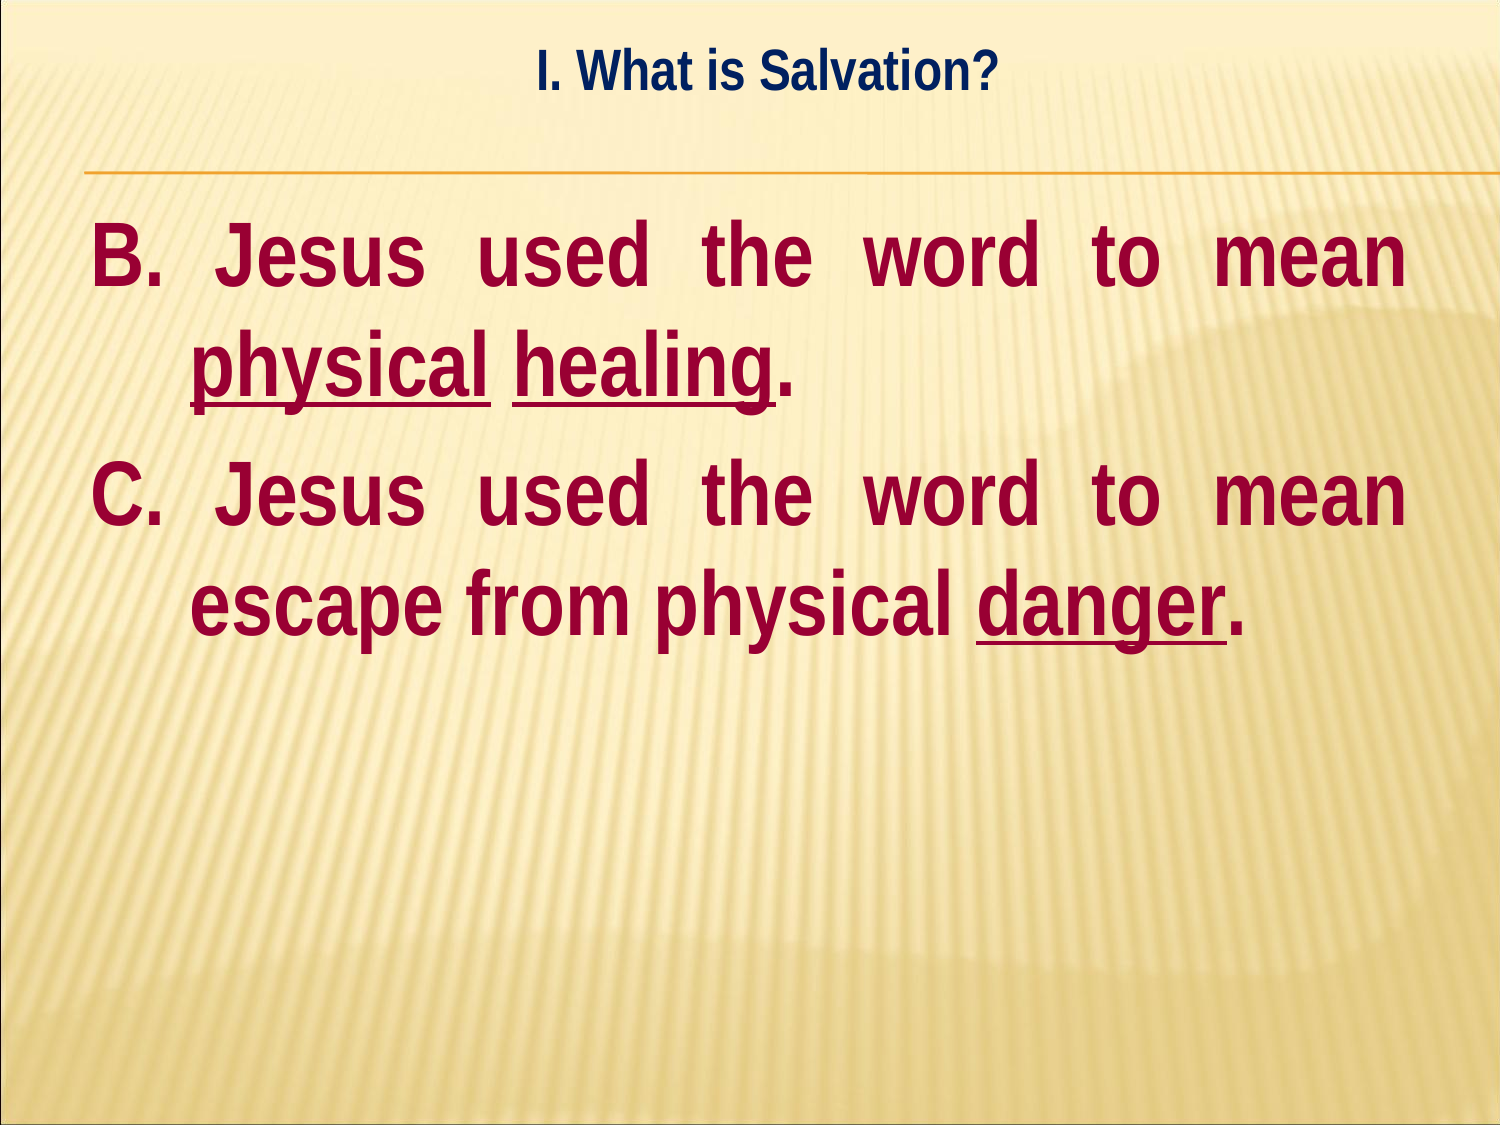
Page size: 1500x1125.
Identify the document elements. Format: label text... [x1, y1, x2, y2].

list B. Jesus used the word to mean physical healing. C. Jesus used the word to mean escape from physical danger. [75, 187, 1425, 1075]
picture [0, 0, 1500, 1125]
text_box I. What is Salvation? [124, 24, 1413, 110]
